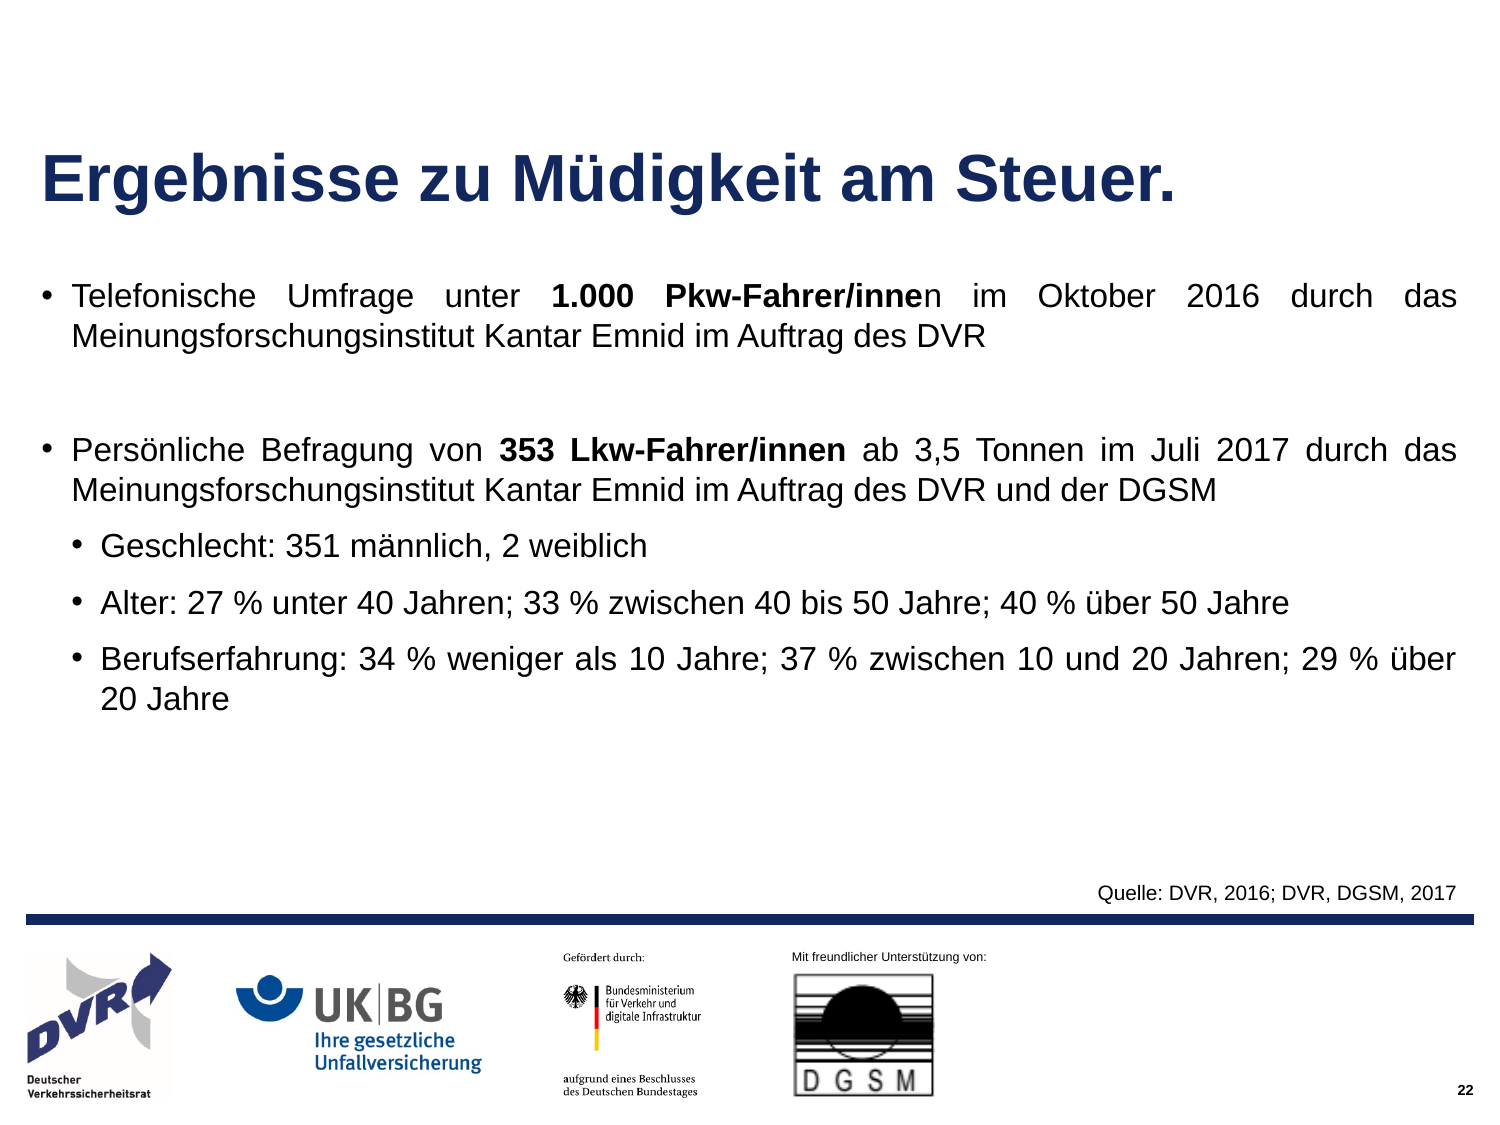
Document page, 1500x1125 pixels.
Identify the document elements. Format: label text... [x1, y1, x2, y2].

title Ergebnisse zu Müdigkeit am Steuer. [26, 59, 1474, 217]
picture [27, 952, 172, 1098]
picture [560, 948, 702, 1102]
picture [236, 975, 482, 1076]
slide_number 22 [967, 1077, 1474, 1102]
list Telefonische Umfrage unter 1.000 Pkw-Fahrer/innen im Oktober 2016 durch das Meinungsforschungsinstitut Kantar Emnid im Auftrag des DVR Persönliche Befragung von 353 Lkw-Fahrer/innen ab 3,5 Tonnen im Juli 2017 durch das Meinungsforschungsinstitut Kantar Emnid im Auftrag des DVR und der DGSM Geschlecht: 351 männlich, 2 weiblich Alter: 27 % unter 40 Jahren; 33 % zwischen 40 bis 50 Jahre; 40 % über 50 Jahre Berufserfahrung: 34 % weniger als 10 Jahre; 37 % zwischen 10 und 20 Jahren; 29 % über 20 Jahre [26, 267, 1474, 897]
text_box Quelle: DVR, 2016; DVR, DGSM, 2017 [48, 872, 1472, 913]
